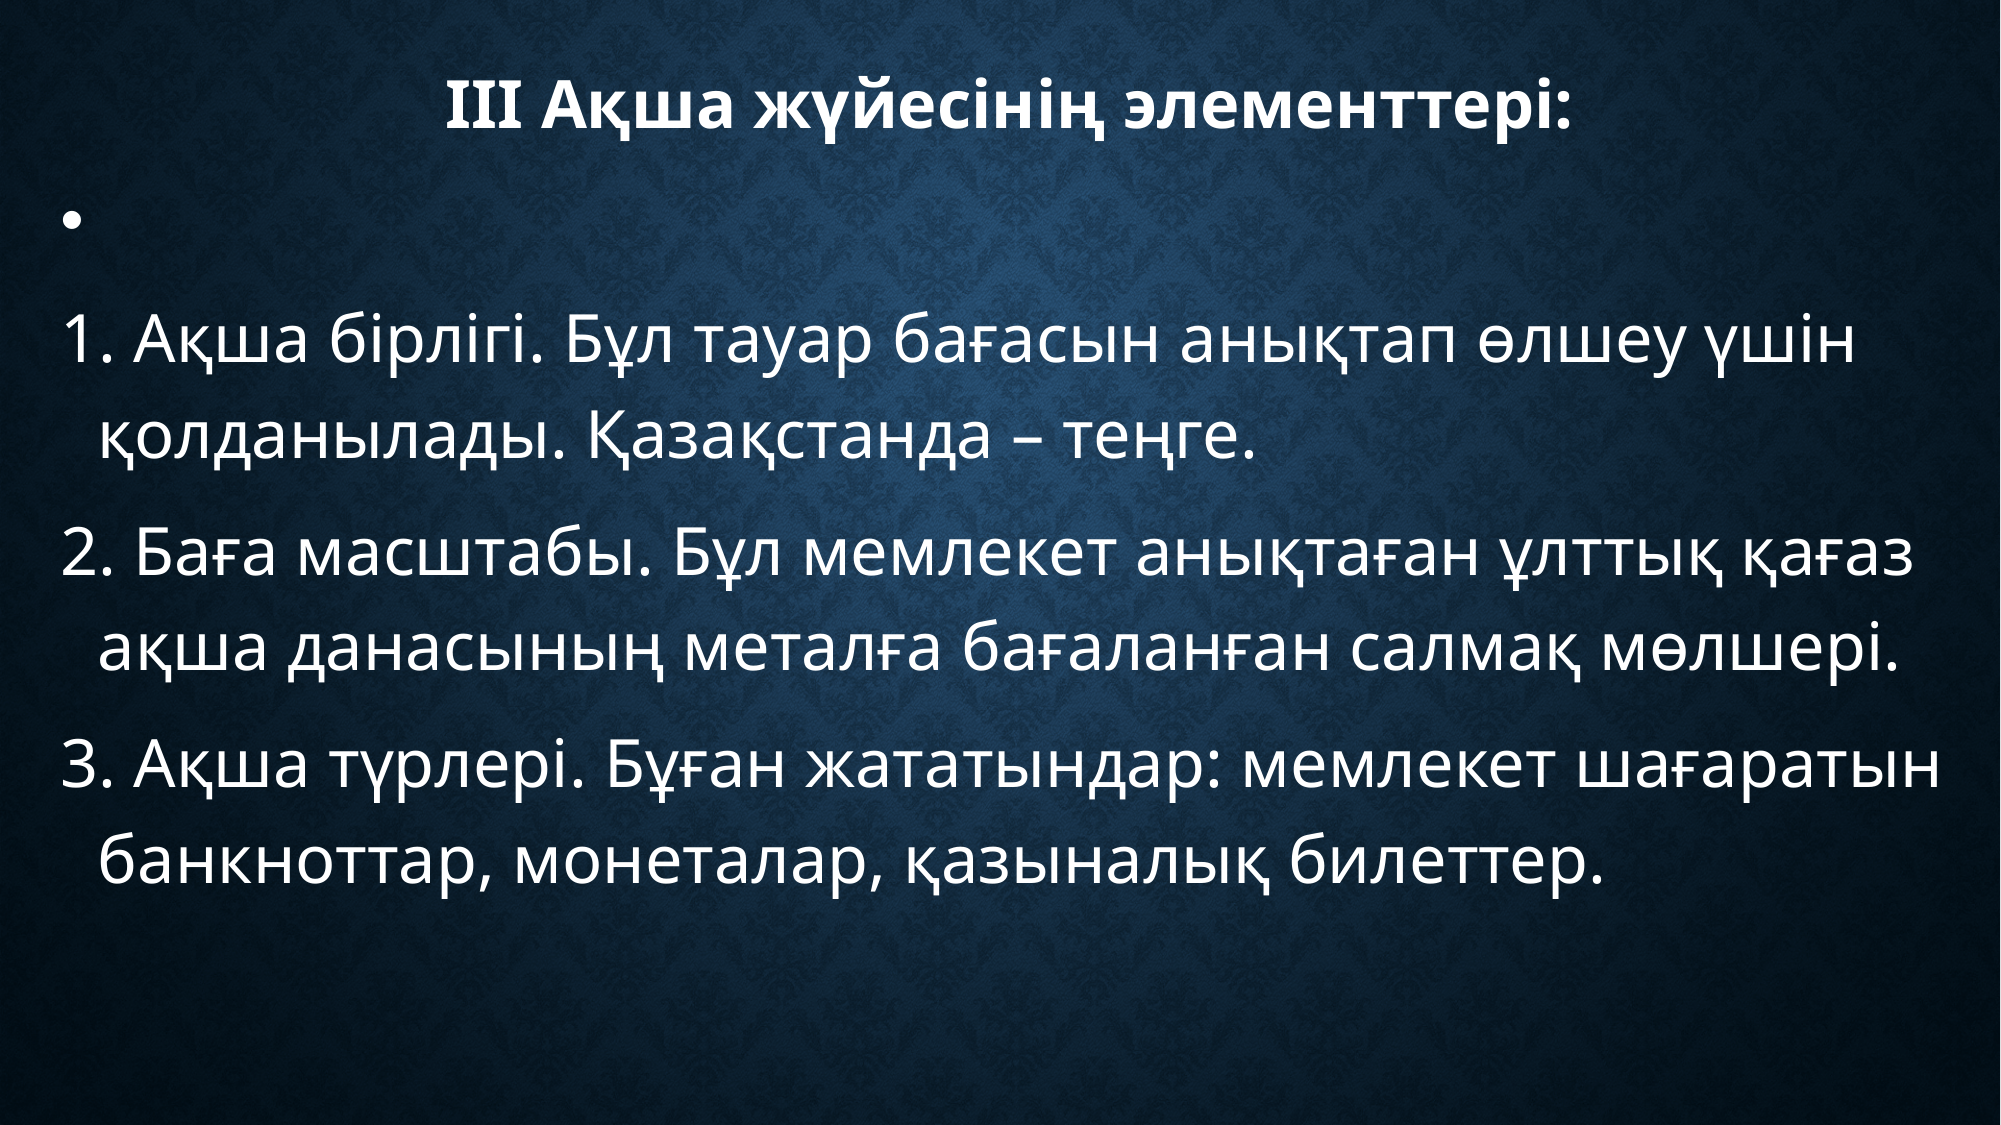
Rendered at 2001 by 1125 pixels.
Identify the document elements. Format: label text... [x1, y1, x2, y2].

list ІІІ Ақша жүйесінің элементтері: 1. Ақша бірлігі. Бұл тауар бағасын анықтап өлшеу үшін қолданылады. Қазақстанда – теңге. 2. Баға масштабы. Бұл мемлекет анықтаған ұлттық қағаз ақша данасының металға бағаланған салмақ мөлшері. 3. Ақша түрлері. Бұған жататындар: мемлекет шағаратын банкноттар, монеталар, қазыналық билеттер. [45, 38, 1975, 1100]
